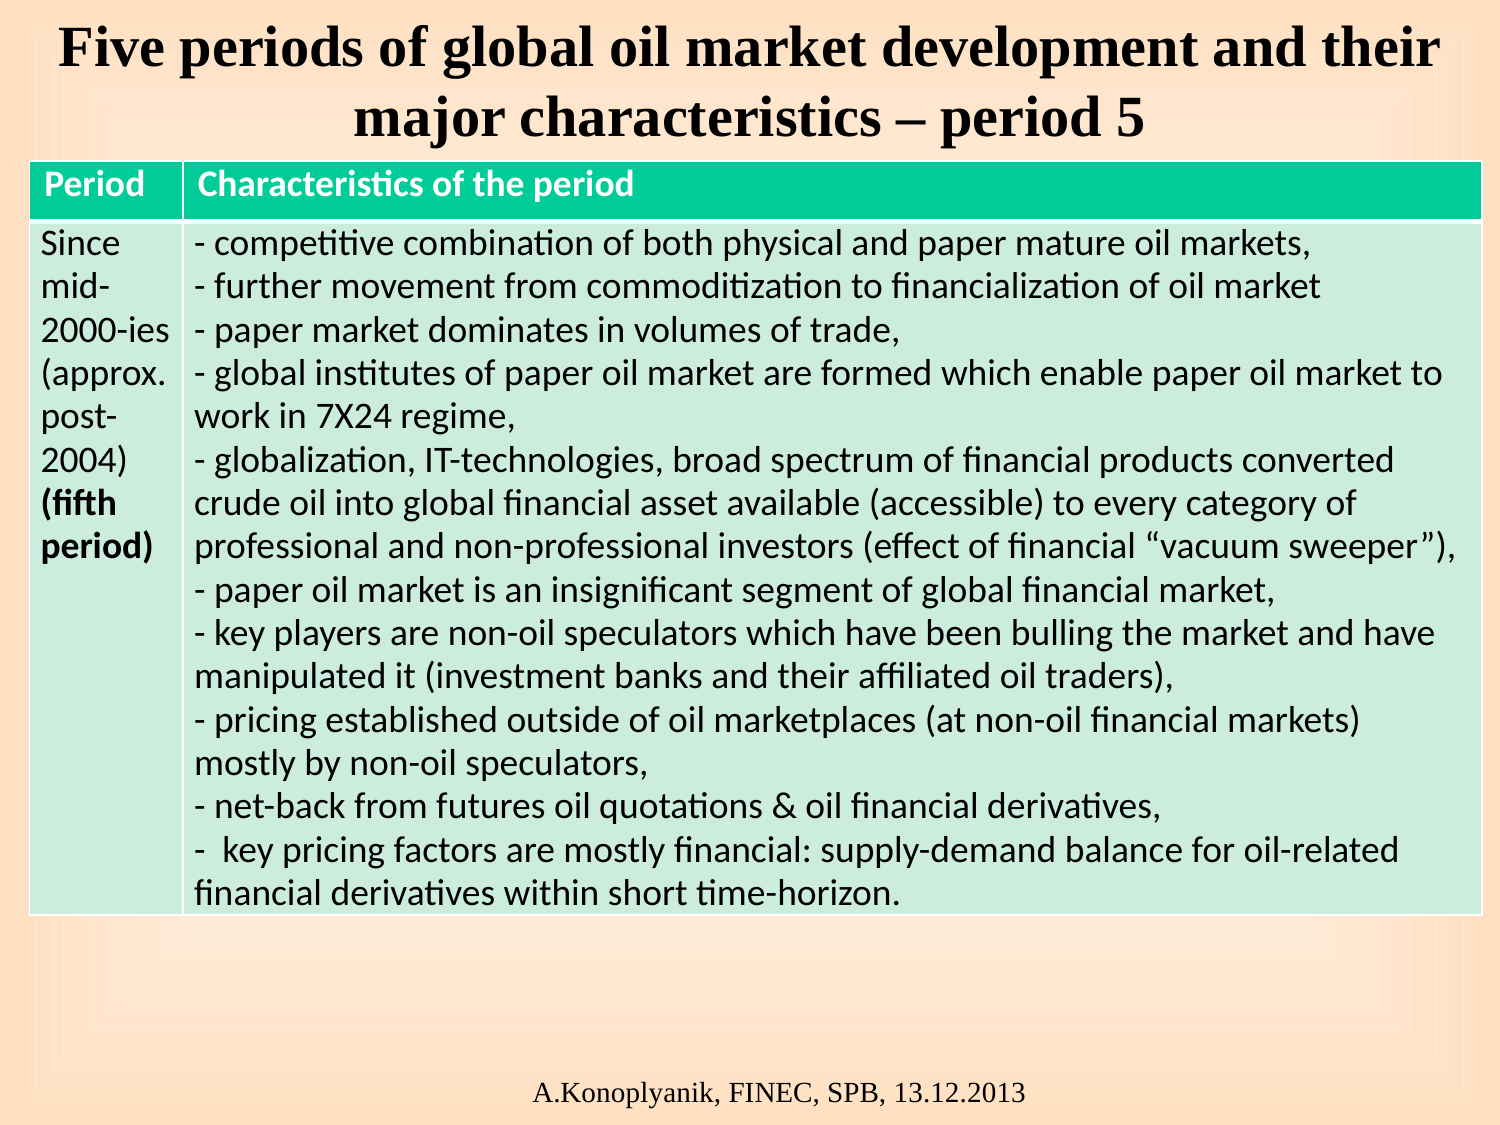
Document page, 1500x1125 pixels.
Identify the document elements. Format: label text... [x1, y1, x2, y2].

table_cell - competitive combination of both physical and paper mature oil markets, - further movement from commoditization to financialization of oil market - paper market dominates in volumes of trade, - global institutes of paper oil market are formed which enable paper oil market to work in 7X24 regime, - globalization, IT-technologies, broad spectrum of financial products converted crude oil into global financial asset available (accessible) to every category of professional and non-professional investors (effect of financial “vacuum sweeper”), - paper oil market is an insignificant segment of global financial market, - key players are non-oil speculators which have been bulling the market and have manipulated it (investment banks and their affiliated oil traders), - pricing established outside of oil marketplaces (at non-oil financial markets) mostly by non-oil speculators, - net-back from futures oil quotations & oil financial derivatives, - key pricing factors are mostly financial: supply-demand balance for oil-related financial derivatives within short time-horizon. [184, 224, 1481, 914]
footer A.Konoplyanik, FINEC, SPB, 13.12.2013 [300, 1066, 1259, 1125]
table_header Period [30, 162, 182, 219]
title Five periods of global oil market development and their major characteristics – period 5 [0, 0, 1500, 162]
table_header Characteristics of the period [184, 162, 1481, 219]
table_cell Since mid-2000-ies (approx. post-2004) (fifth period) [30, 224, 182, 914]
